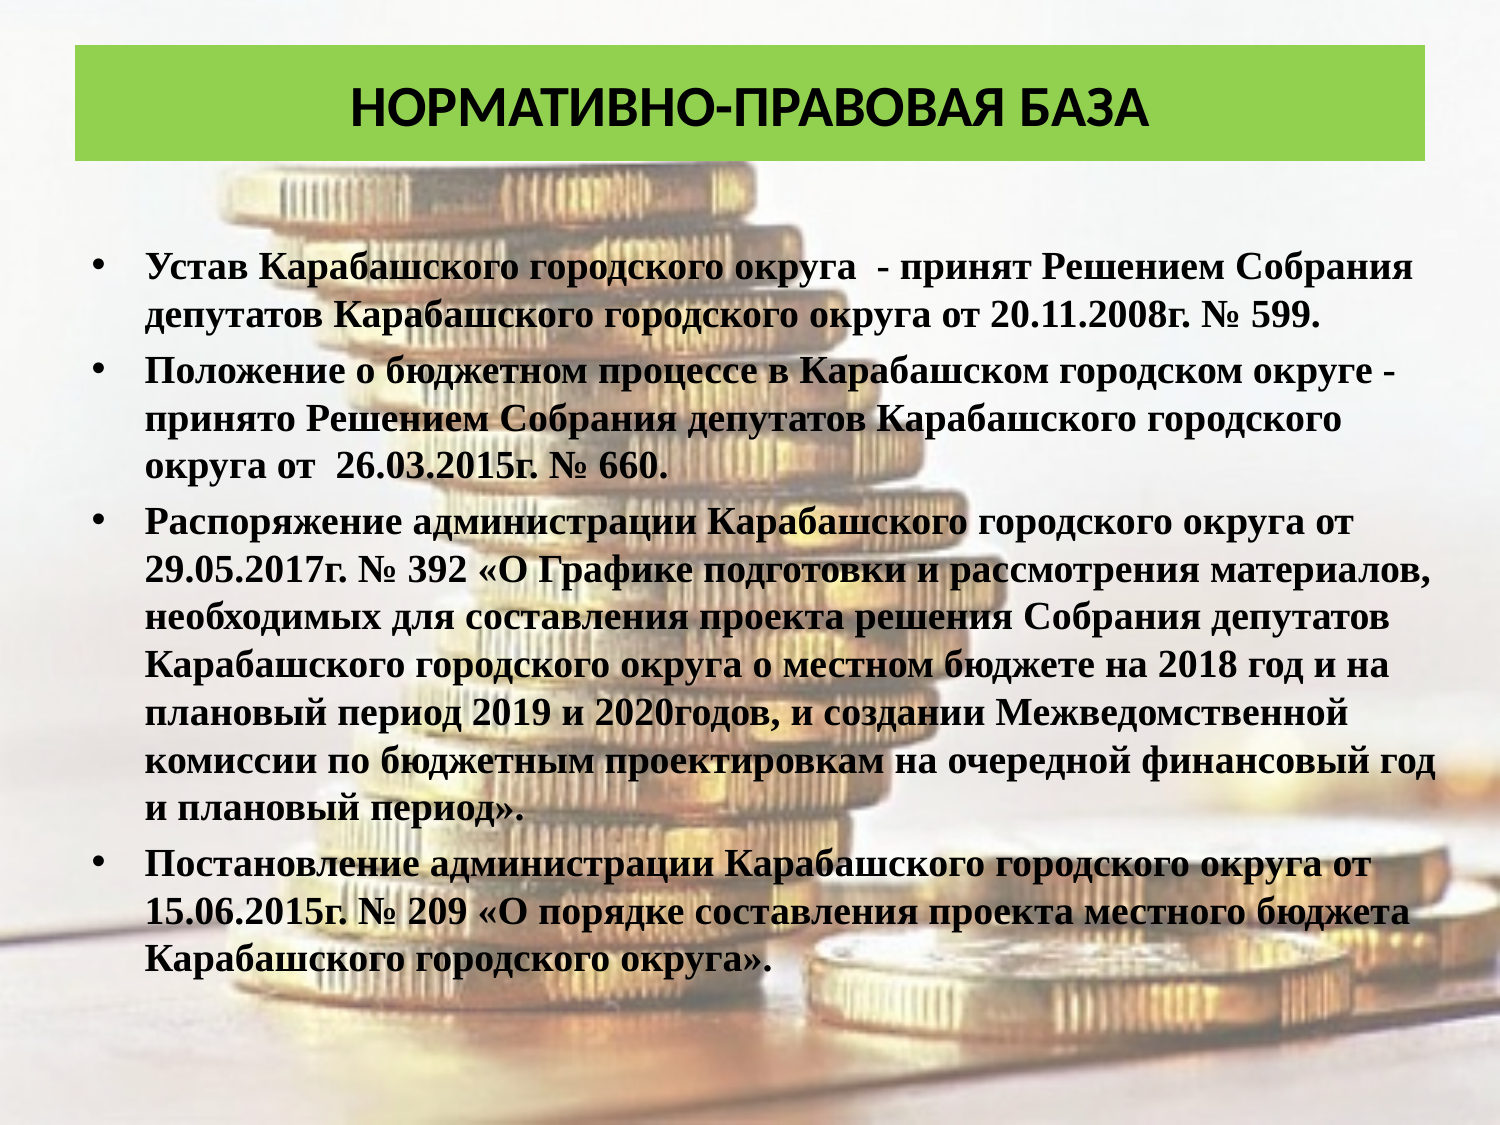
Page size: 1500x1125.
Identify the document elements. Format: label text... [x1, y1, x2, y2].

table_cell 0,6 [0, 0, 1500, 1125]
title НОРМАТИВНО-ПРАВОВАЯ БАЗА [75, 45, 1425, 161]
list Устав Карабашского городского округа - принят Решением Собрания депутатов Карабашского городского округа от 20.11.2008г. № 599. Положение о бюджетном процессе в Карабашском городском округе - принято Решением Собрания депутатов Карабашского городского округа от 26.03.2015г. № 660. Распоряжение администрации Карабашского городского округа от 29.05.2017г. № 392 «О Графике подготовки и рассмотрения материалов, необходимых для составления проекта решения Собрания депутатов Карабашского городского округа о местном бюджете на 2018 год и на плановый период 2019 и 2020годов, и создании Межведомственной комиссии по бюджетным проектировкам на очередной финансовый год и плановый период». Постановление администрации Карабашского городского округа от 15.06.2015г. № 209 «О порядке составления проекта местного бюджета Карабашского городского округа». [76, 172, 1459, 1005]
